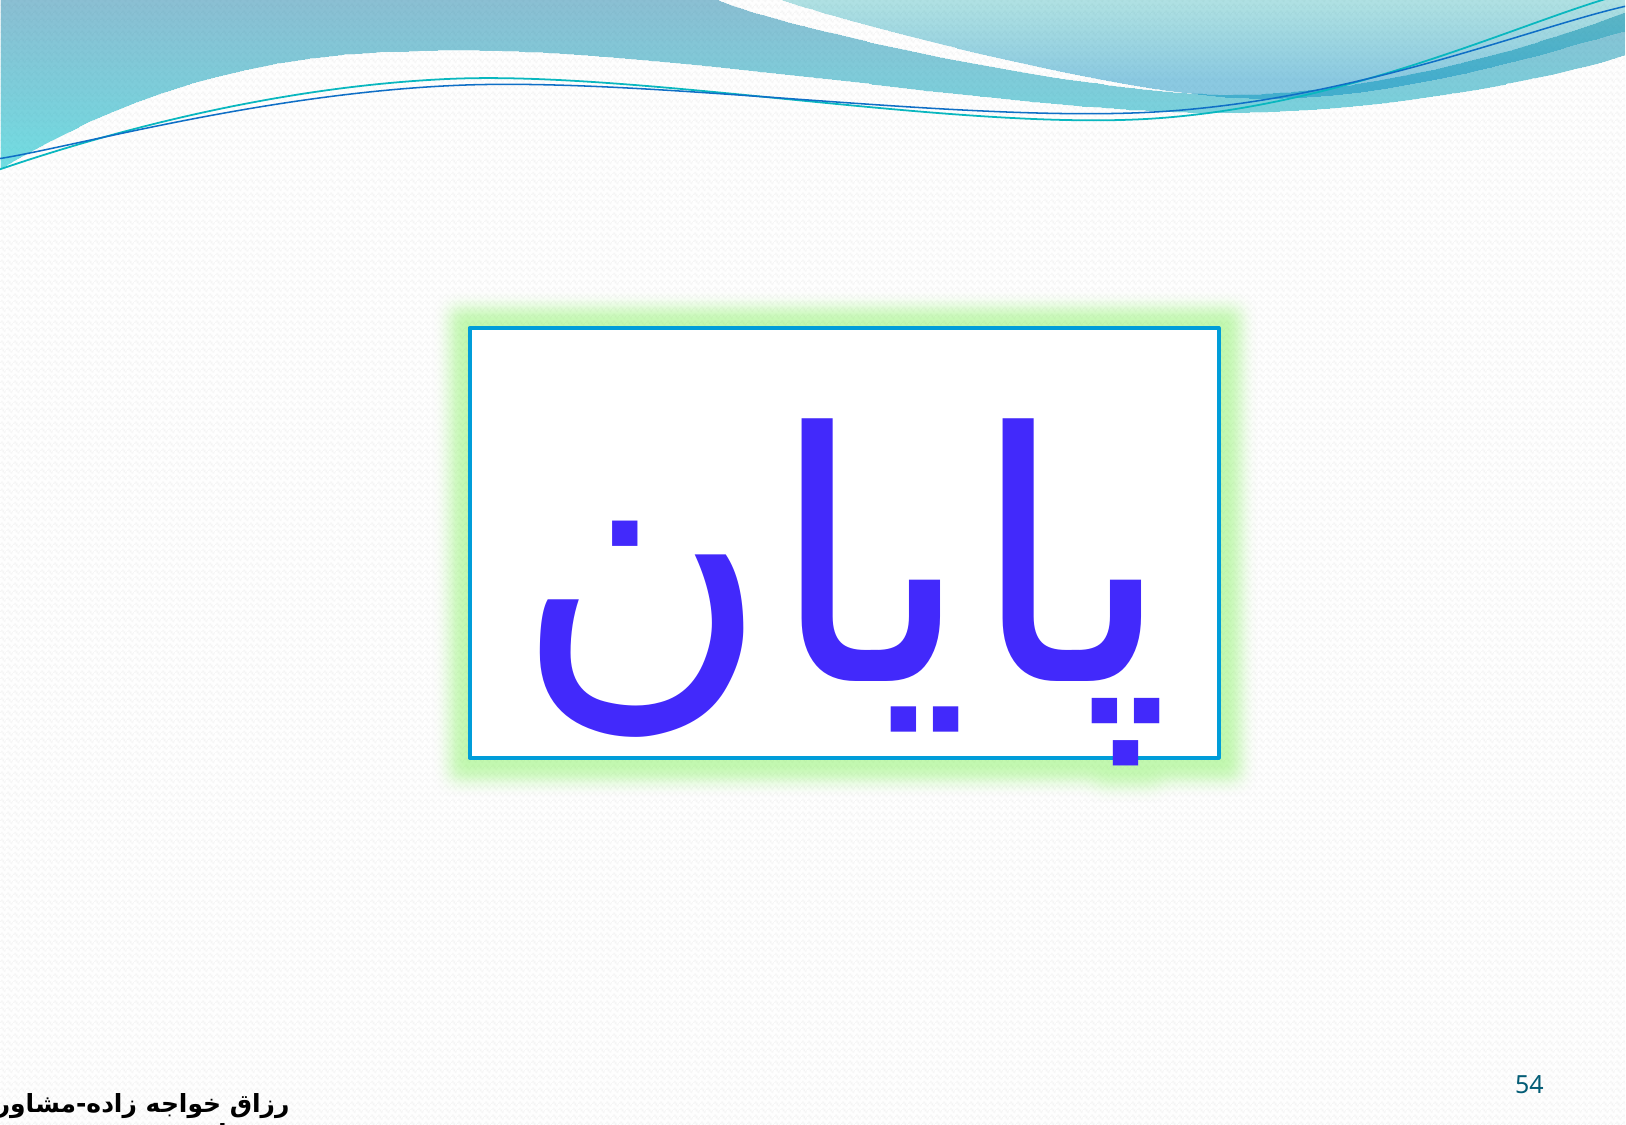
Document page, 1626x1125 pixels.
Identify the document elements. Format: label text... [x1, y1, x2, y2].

slide_number 54 [1408, 1042, 1544, 1103]
text_box پایان [468, 326, 1221, 760]
